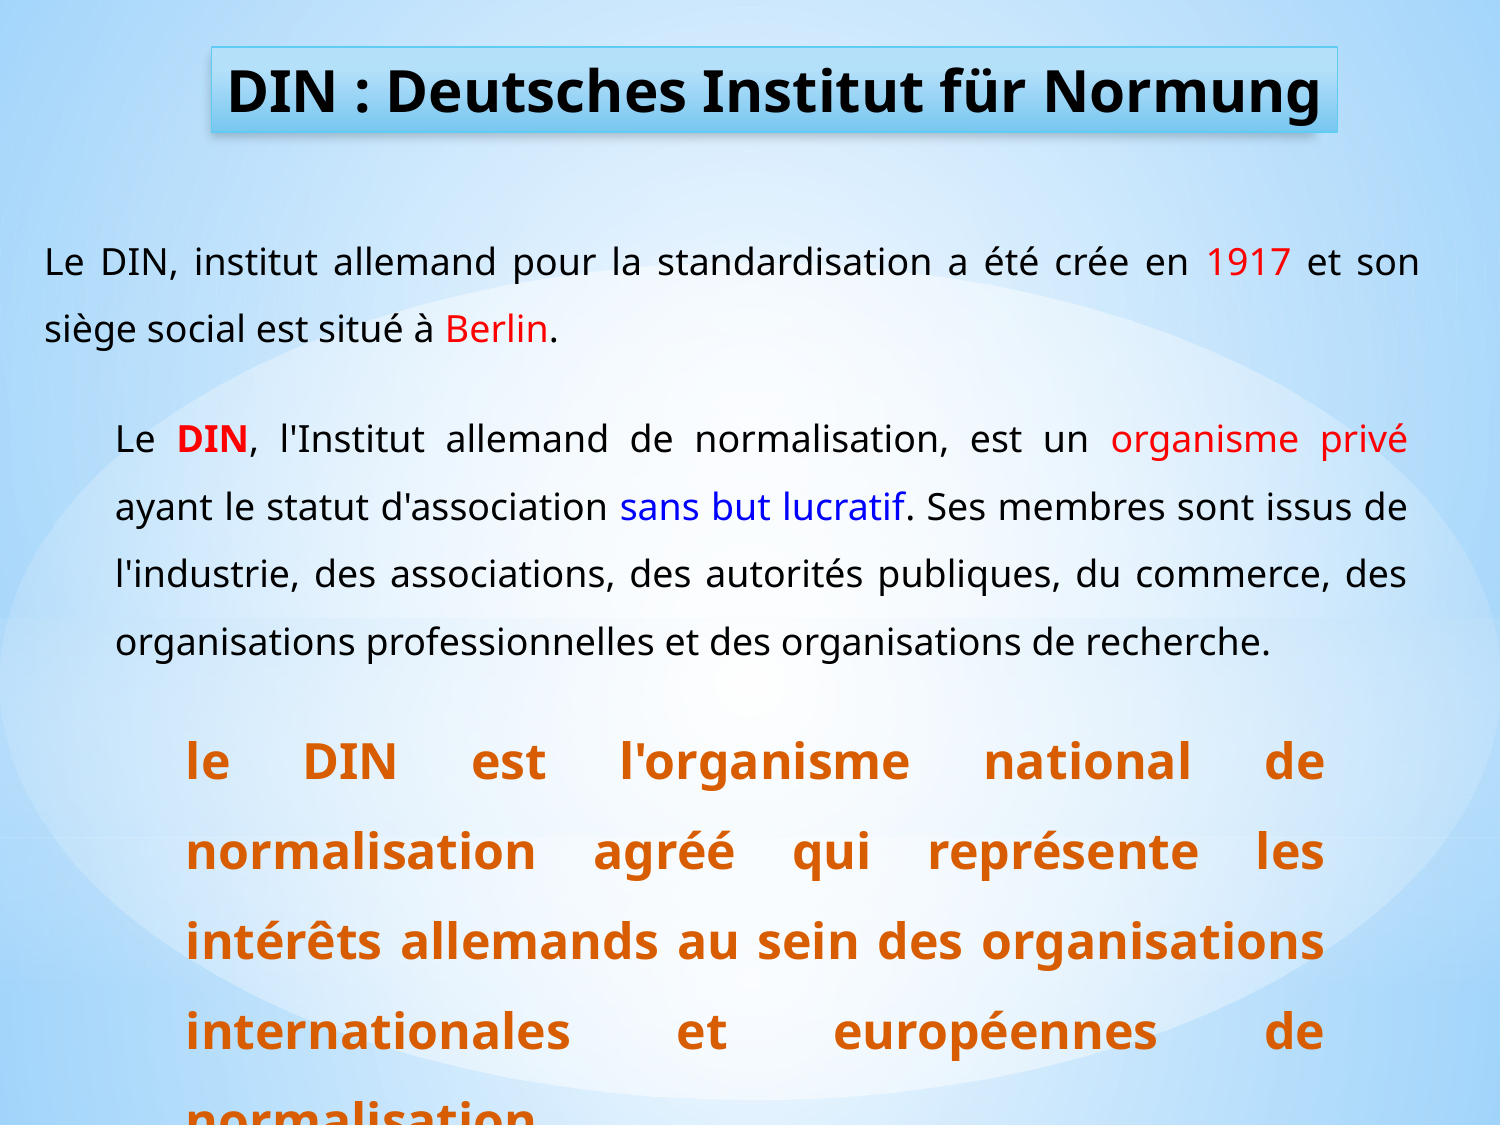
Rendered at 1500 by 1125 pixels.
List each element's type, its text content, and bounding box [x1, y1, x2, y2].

text_box Le DIN, institut allemand pour la standardisation a été crée en 1917 et son siège social est situé à Berlin. [29, 208, 1436, 358]
text_box le DIN est l'organisme national de normalisation agréé qui représente les intérêts allemands au sein des organisations internationales et européennes de normalisation. [171, 691, 1341, 1125]
text_box Le DIN, l'Institut allemand de normalisation, est un organisme privé ayant le statut d'association sans but lucratif. Ses membres sont issus de l'industrie, des associations, des autorités publiques, du commerce, des organisations professionnelles et des organisations de recherche. [100, 385, 1424, 670]
text_box DIN : Deutsches Institut für Normung [211, 46, 1338, 133]
